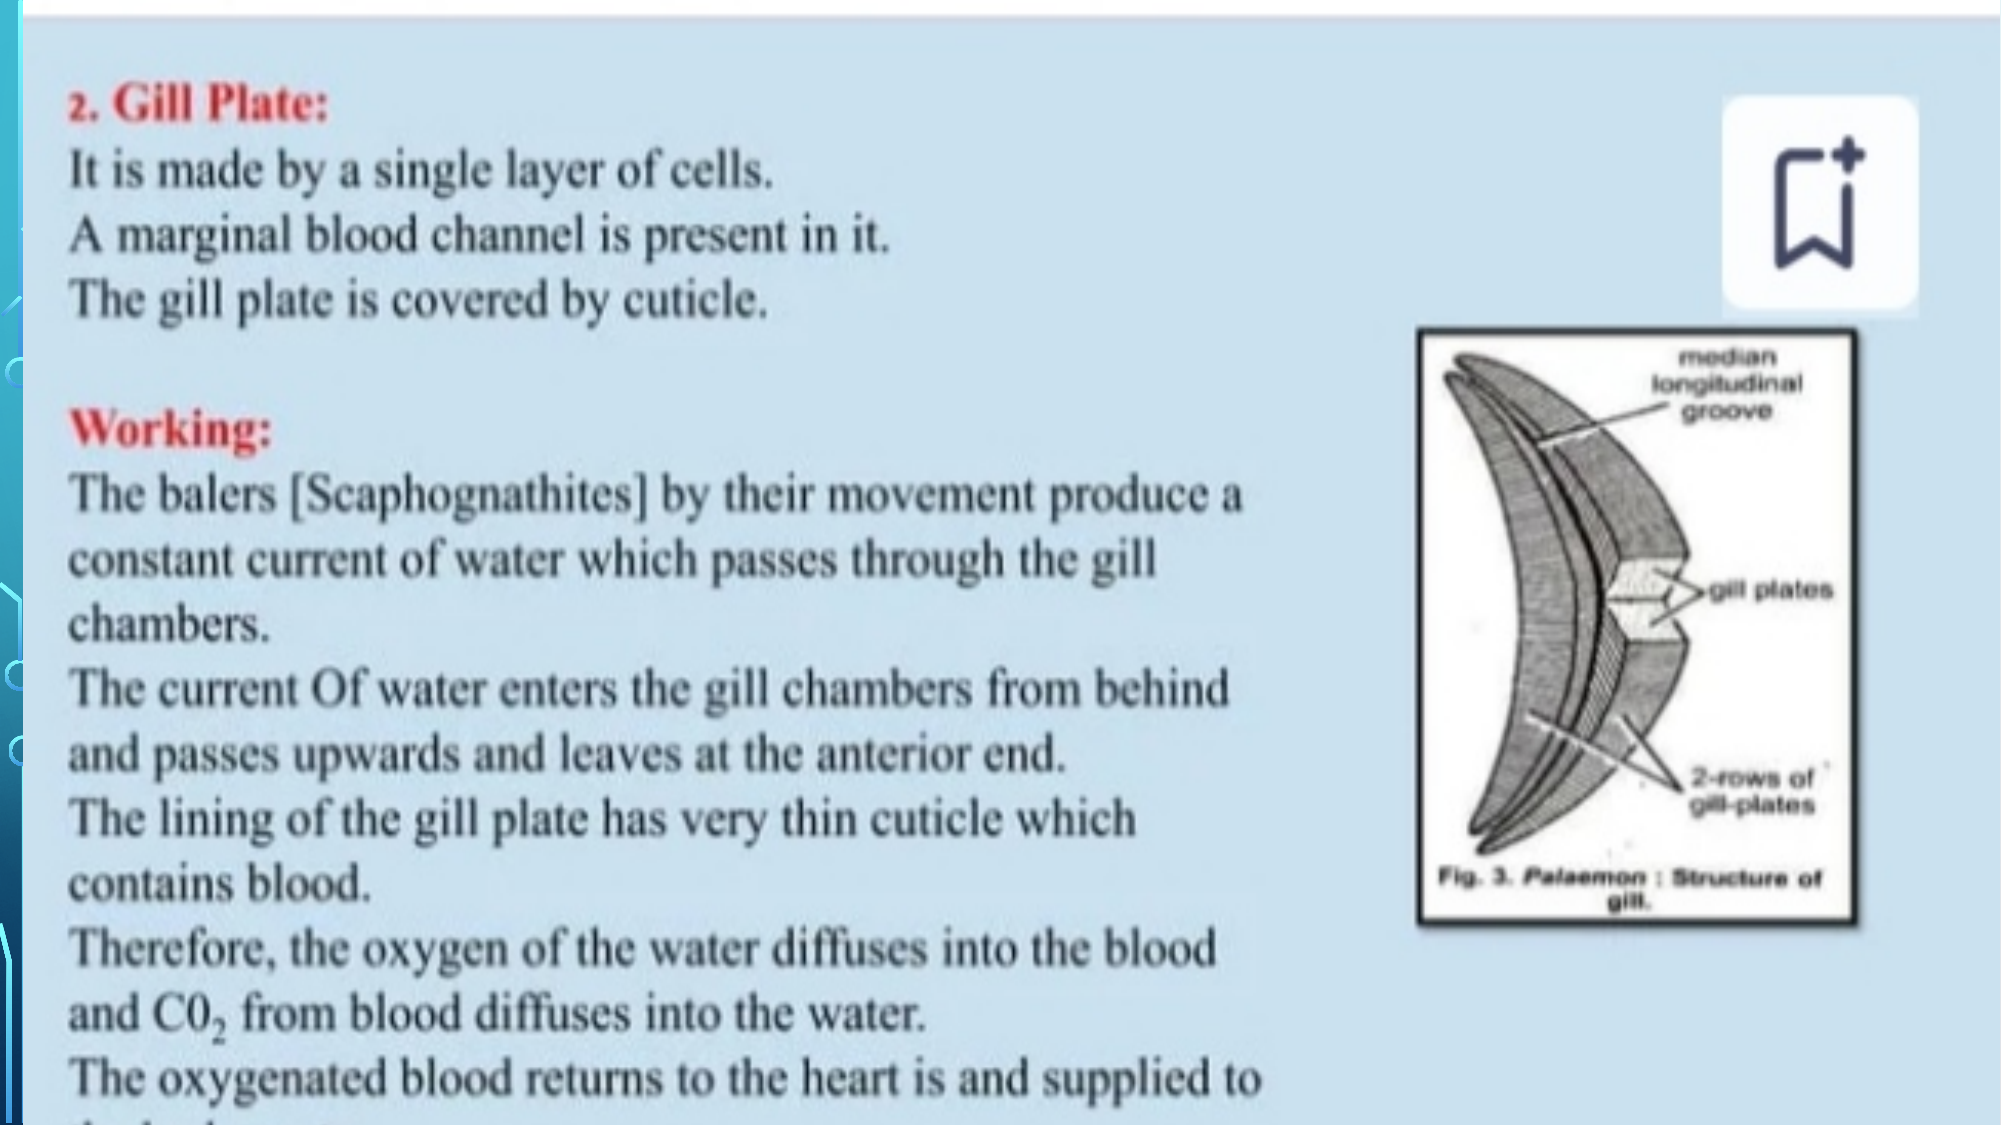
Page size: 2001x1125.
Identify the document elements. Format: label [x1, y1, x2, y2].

list [23, 0, 2000, 1125]
